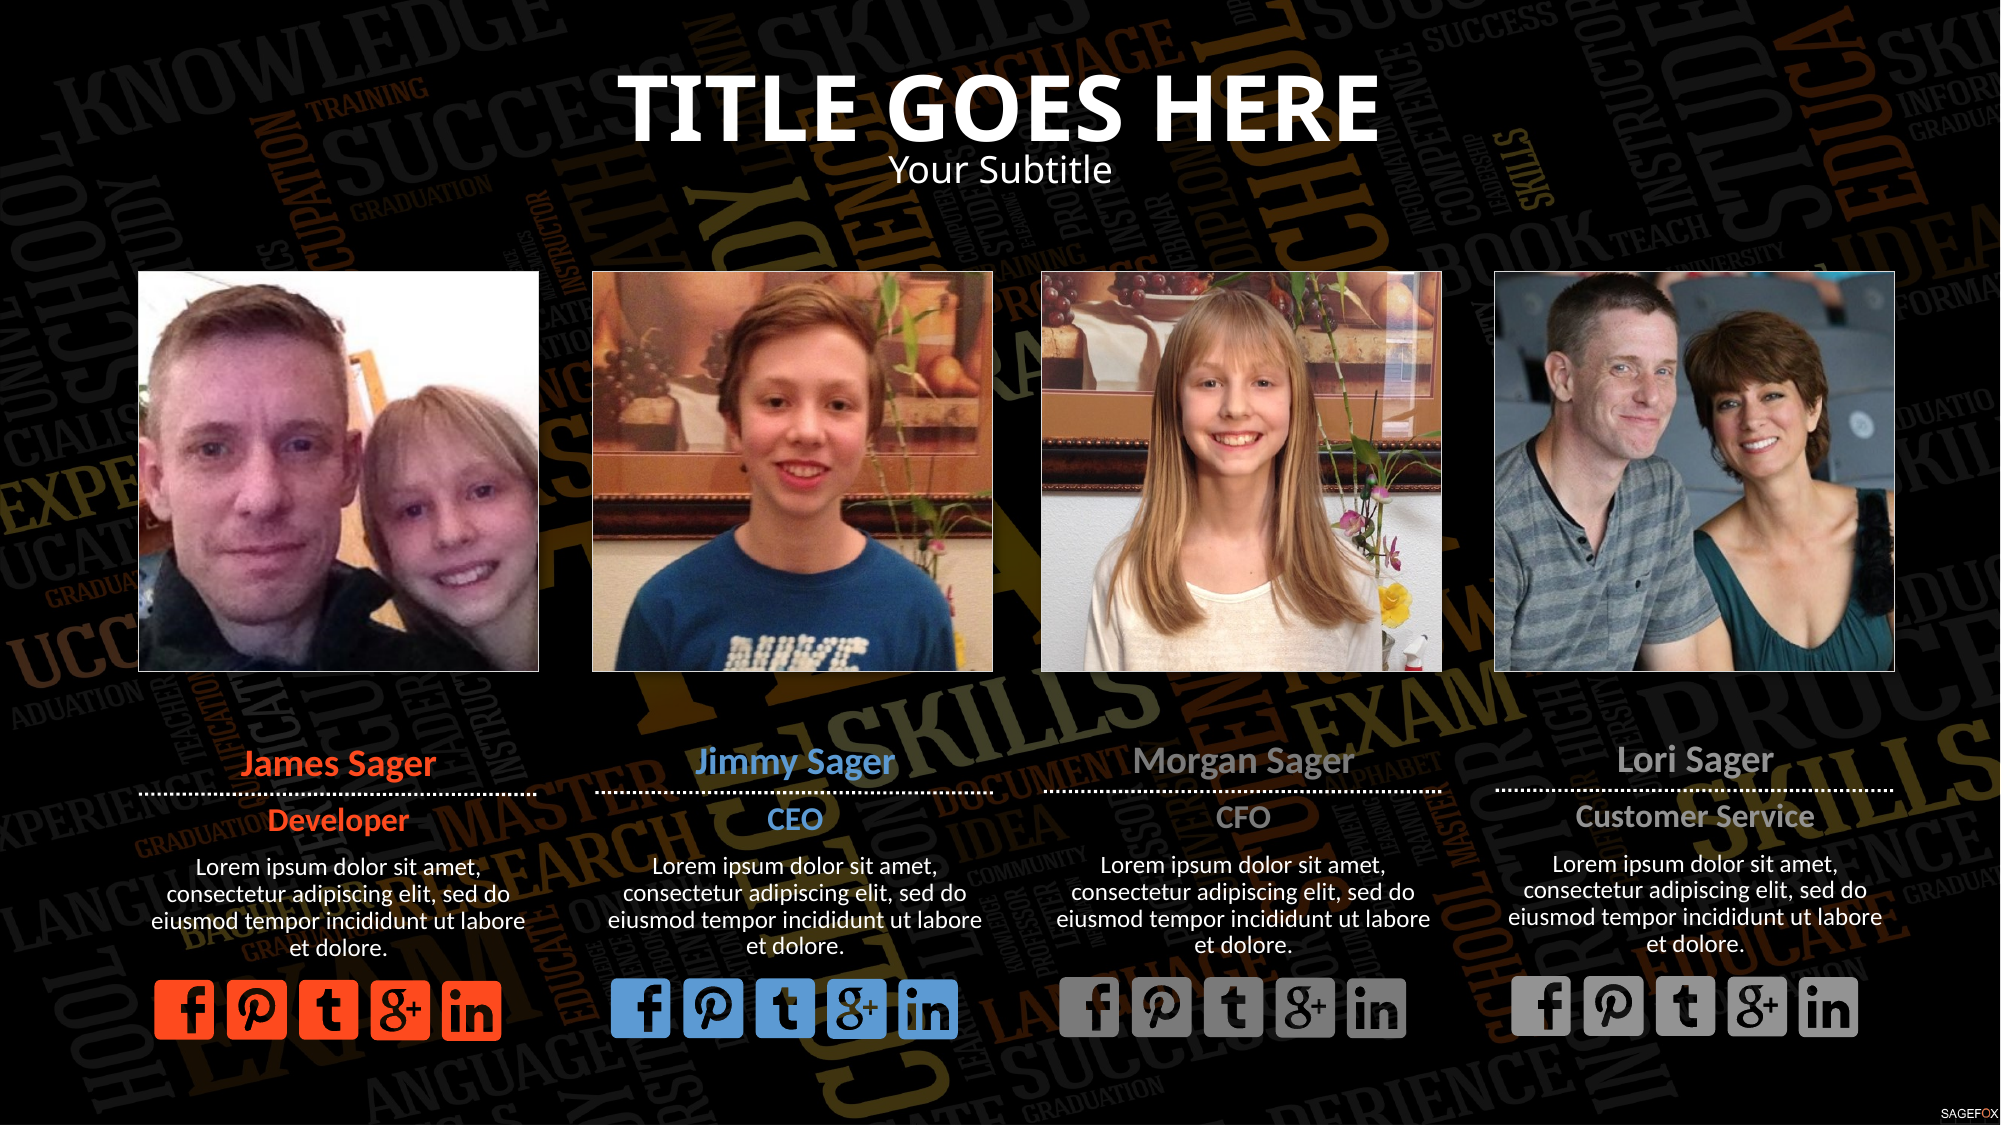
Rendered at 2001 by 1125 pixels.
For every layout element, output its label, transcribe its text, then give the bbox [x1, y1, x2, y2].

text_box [1511, 976, 1859, 1038]
text_box [1494, 271, 1896, 673]
text_box Lorem ipsum dolor sit amet, consectetur adipiscing elit, sed do eiusmod tempor incididunt ut labore et dolore. [1043, 851, 1444, 965]
text_box CFO [1068, 797, 1419, 840]
text_box [591, 270, 993, 672]
text_box James Sager [163, 742, 514, 785]
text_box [154, 979, 502, 1041]
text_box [610, 978, 958, 1040]
text_box Morgan Sager [1068, 739, 1419, 782]
text_box Lorem ipsum dolor sit amet, consectetur adipiscing elit, sed do eiusmod tempor incididunt ut labore et dolore. [595, 852, 996, 966]
text_box CEO [620, 798, 971, 841]
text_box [1059, 977, 1407, 1039]
text_box [138, 270, 540, 672]
text_box Lorem ipsum dolor sit amet, consectetur adipiscing elit, sed do eiusmod tempor incididunt ut labore et dolore. [138, 854, 539, 968]
text_box Customer Service [1520, 796, 1871, 839]
text_box Developer [163, 799, 514, 842]
text_box [1040, 270, 1442, 672]
text_box Jimmy Sager [620, 740, 971, 784]
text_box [548, 42, 1452, 199]
picture [0, 0, 2001, 1125]
text_box Lorem ipsum dolor sit amet, consectetur adipiscing elit, sed do eiusmod tempor incididunt ut labore et dolore. [1495, 850, 1896, 964]
text_box Lori Sager [1520, 738, 1871, 781]
